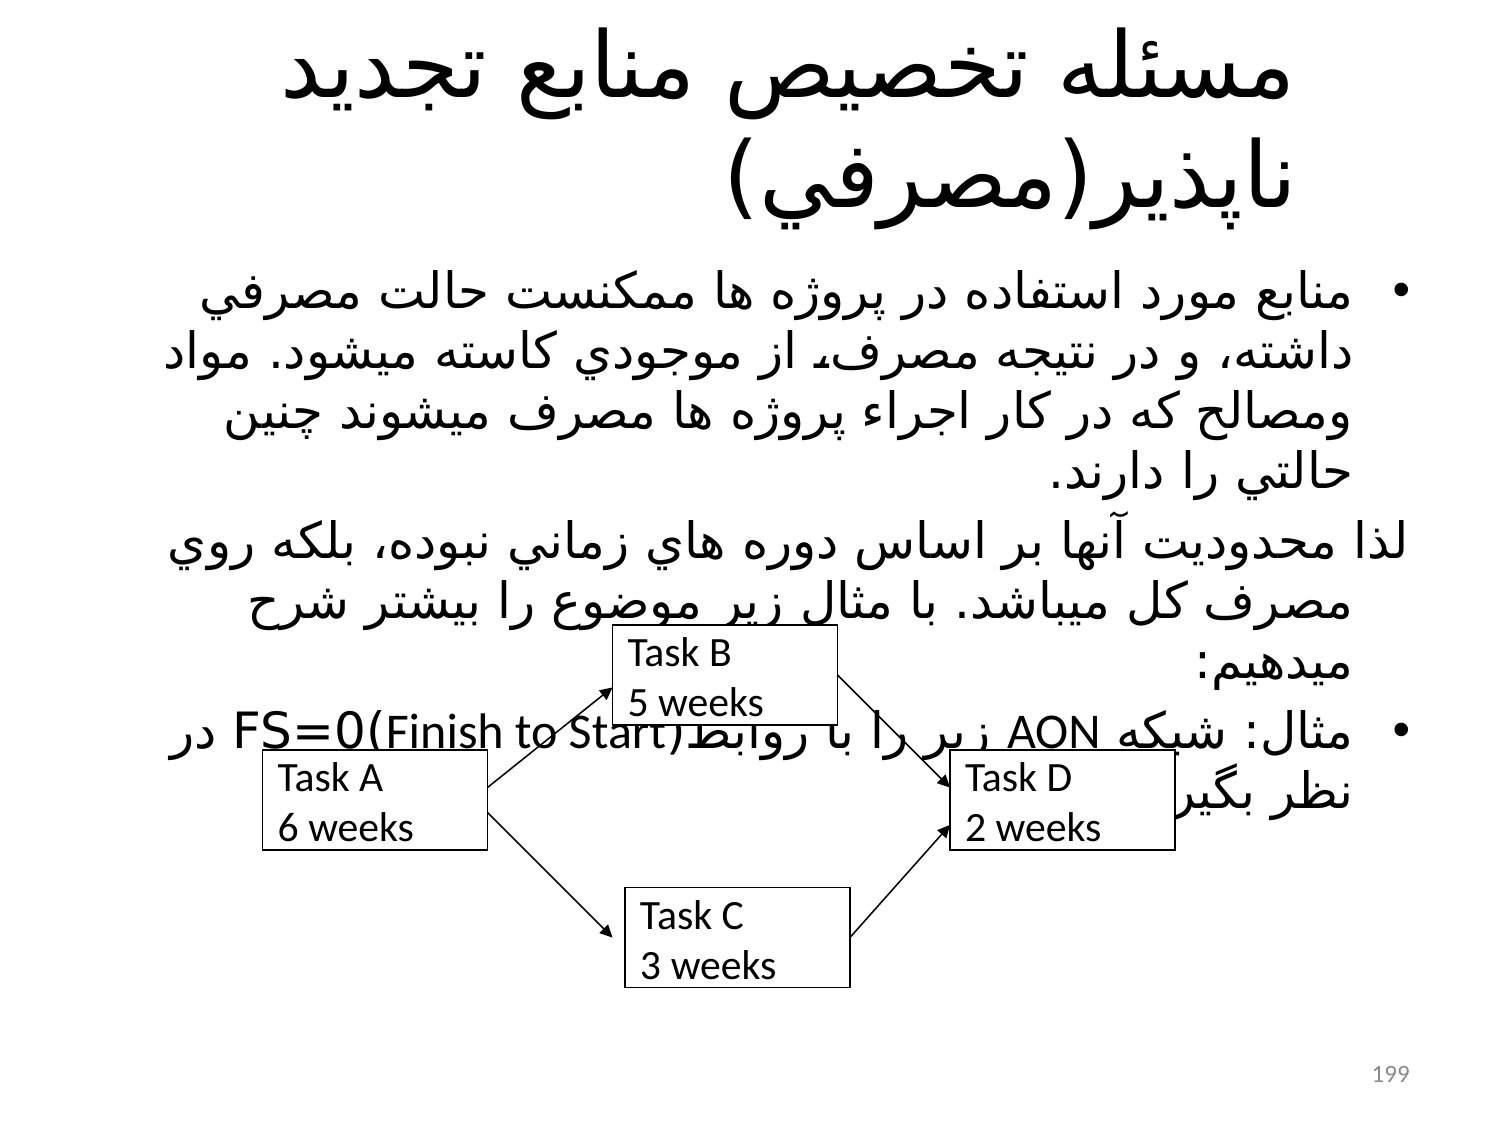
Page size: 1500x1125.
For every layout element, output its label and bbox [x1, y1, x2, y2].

text_box [262, 624, 1175, 988]
list [75, 251, 1425, 975]
slide_number [1074, 1042, 1425, 1103]
title [50, 20, 1313, 213]
